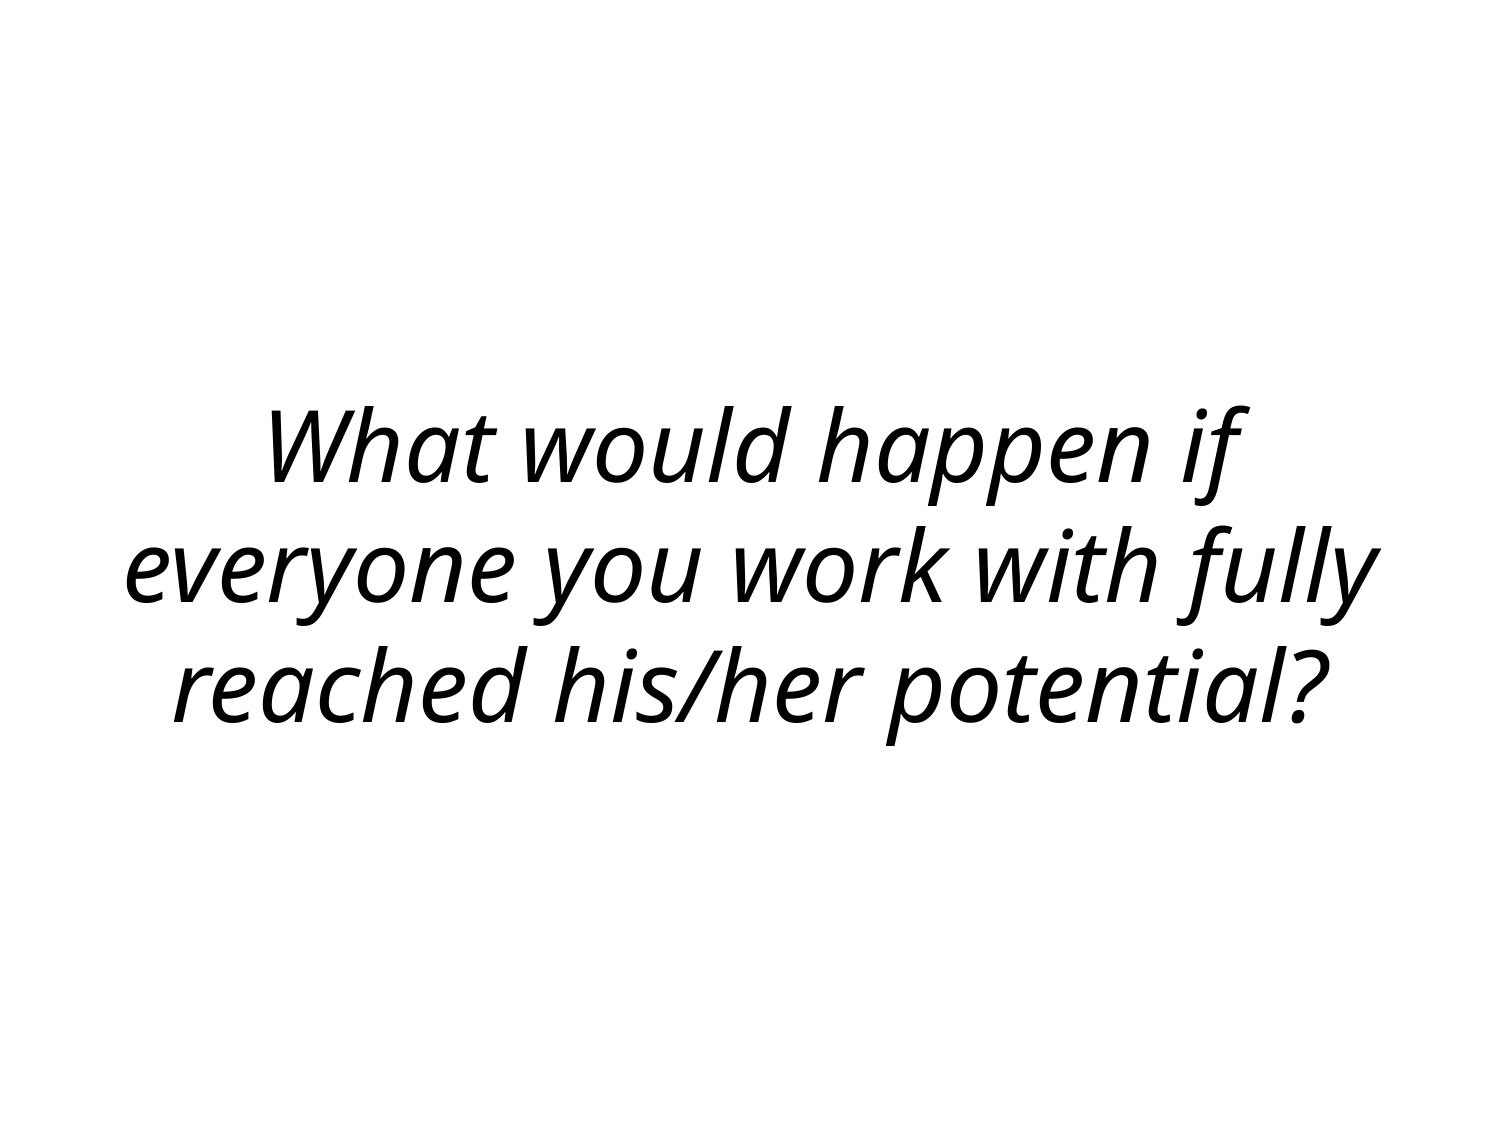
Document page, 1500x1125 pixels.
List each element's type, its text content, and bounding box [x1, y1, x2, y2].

text_box What would happen if everyone you work with fully reached his/her potential? [74, 154, 1425, 971]
